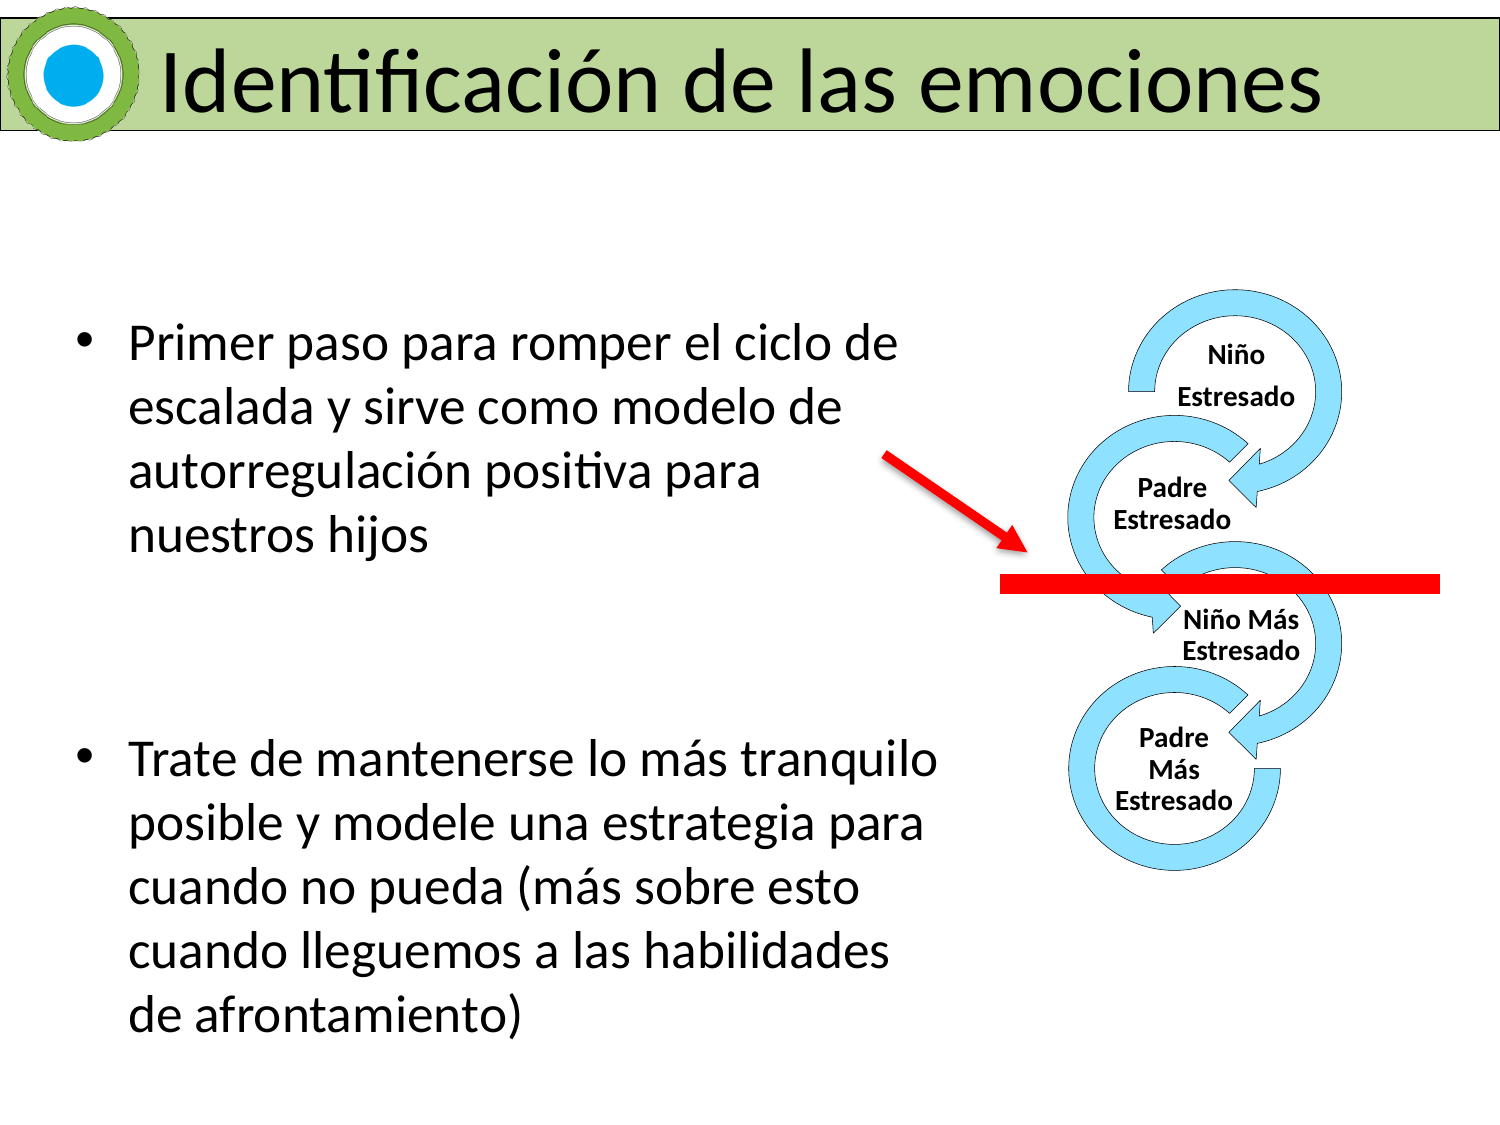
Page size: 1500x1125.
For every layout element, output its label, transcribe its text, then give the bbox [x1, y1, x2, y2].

list Primer paso para romper el ciclo de escalada y sirve como modelo de autorregulación positiva para nuestros hijos Trate de mantenerse lo más tranquilo posible y modele una estrategia para cuando no pueda (más sobre esto cuando lleguemos a las habilidades de afrontamiento) [60, 224, 970, 1054]
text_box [999, 258, 1411, 583]
title Identificación de las emociones [60, 0, 1425, 167]
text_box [883, 453, 994, 553]
picture [5, 6, 140, 142]
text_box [999, 590, 1411, 885]
text_box [1425, 18, 1500, 131]
